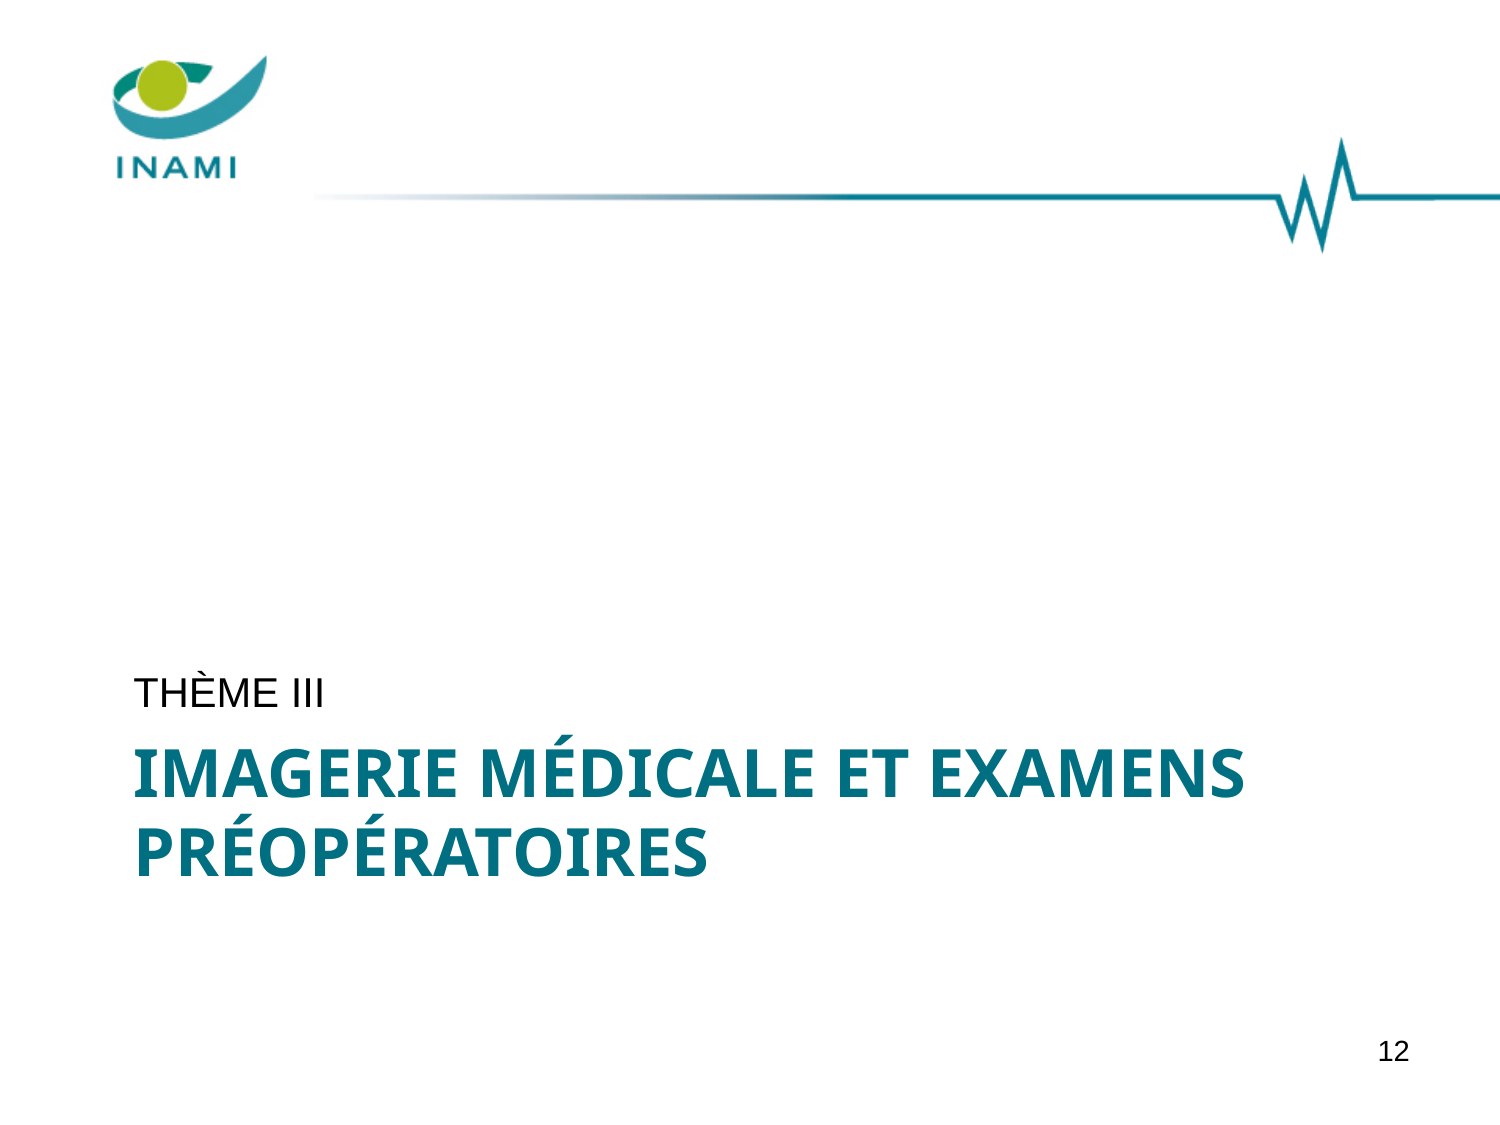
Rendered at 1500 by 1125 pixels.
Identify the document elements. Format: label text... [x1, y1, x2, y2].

slide_number 12 [1074, 1024, 1425, 1103]
picture [53, 6, 1500, 255]
text_box Imagerie médicale et examens préopératoires [118, 723, 1394, 947]
text_box THÈME III [118, 476, 1394, 723]
